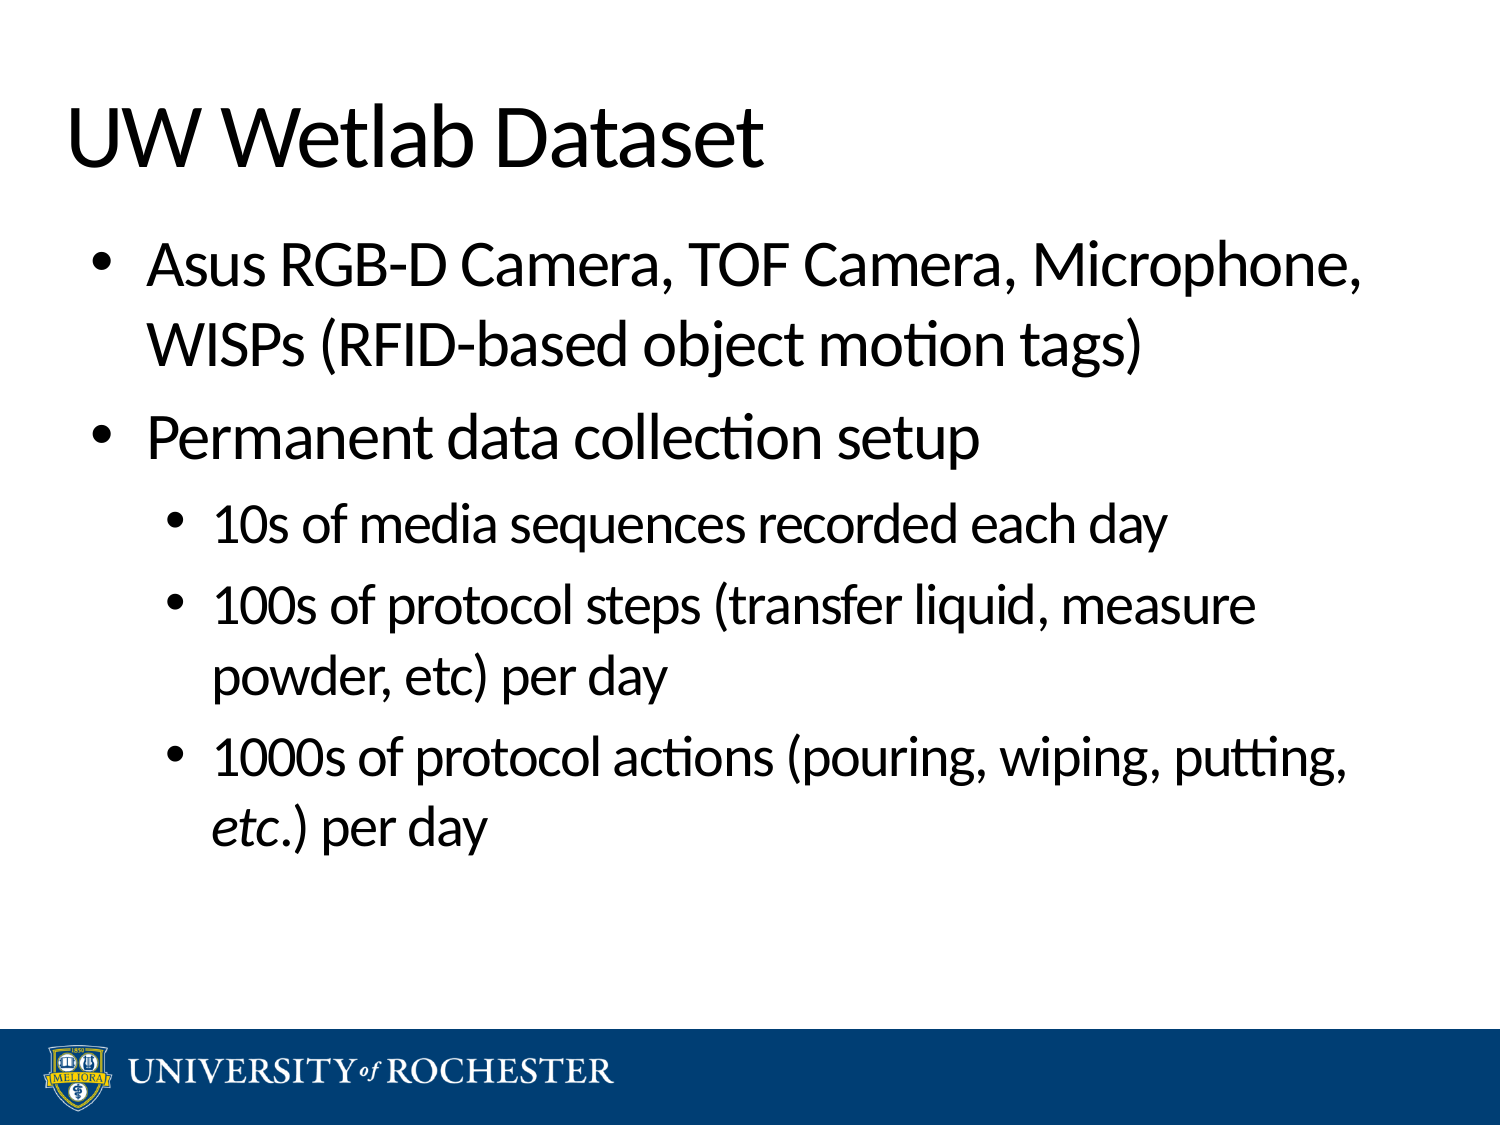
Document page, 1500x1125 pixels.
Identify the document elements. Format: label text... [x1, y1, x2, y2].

picture [0, 1029, 1500, 1125]
list Asus RGB-D Camera, TOF Camera, Microphone, WISPs (RFID-based object motion tags) Permanent data collection setup 10s of media sequences recorded each day 100s of protocol steps (transfer liquid, measure powder, etc) per day 1000s of protocol actions (pouring, wiping, putting, etc.) per day [74, 212, 1463, 951]
title UW Wetlab Dataset [49, 37, 1438, 226]
